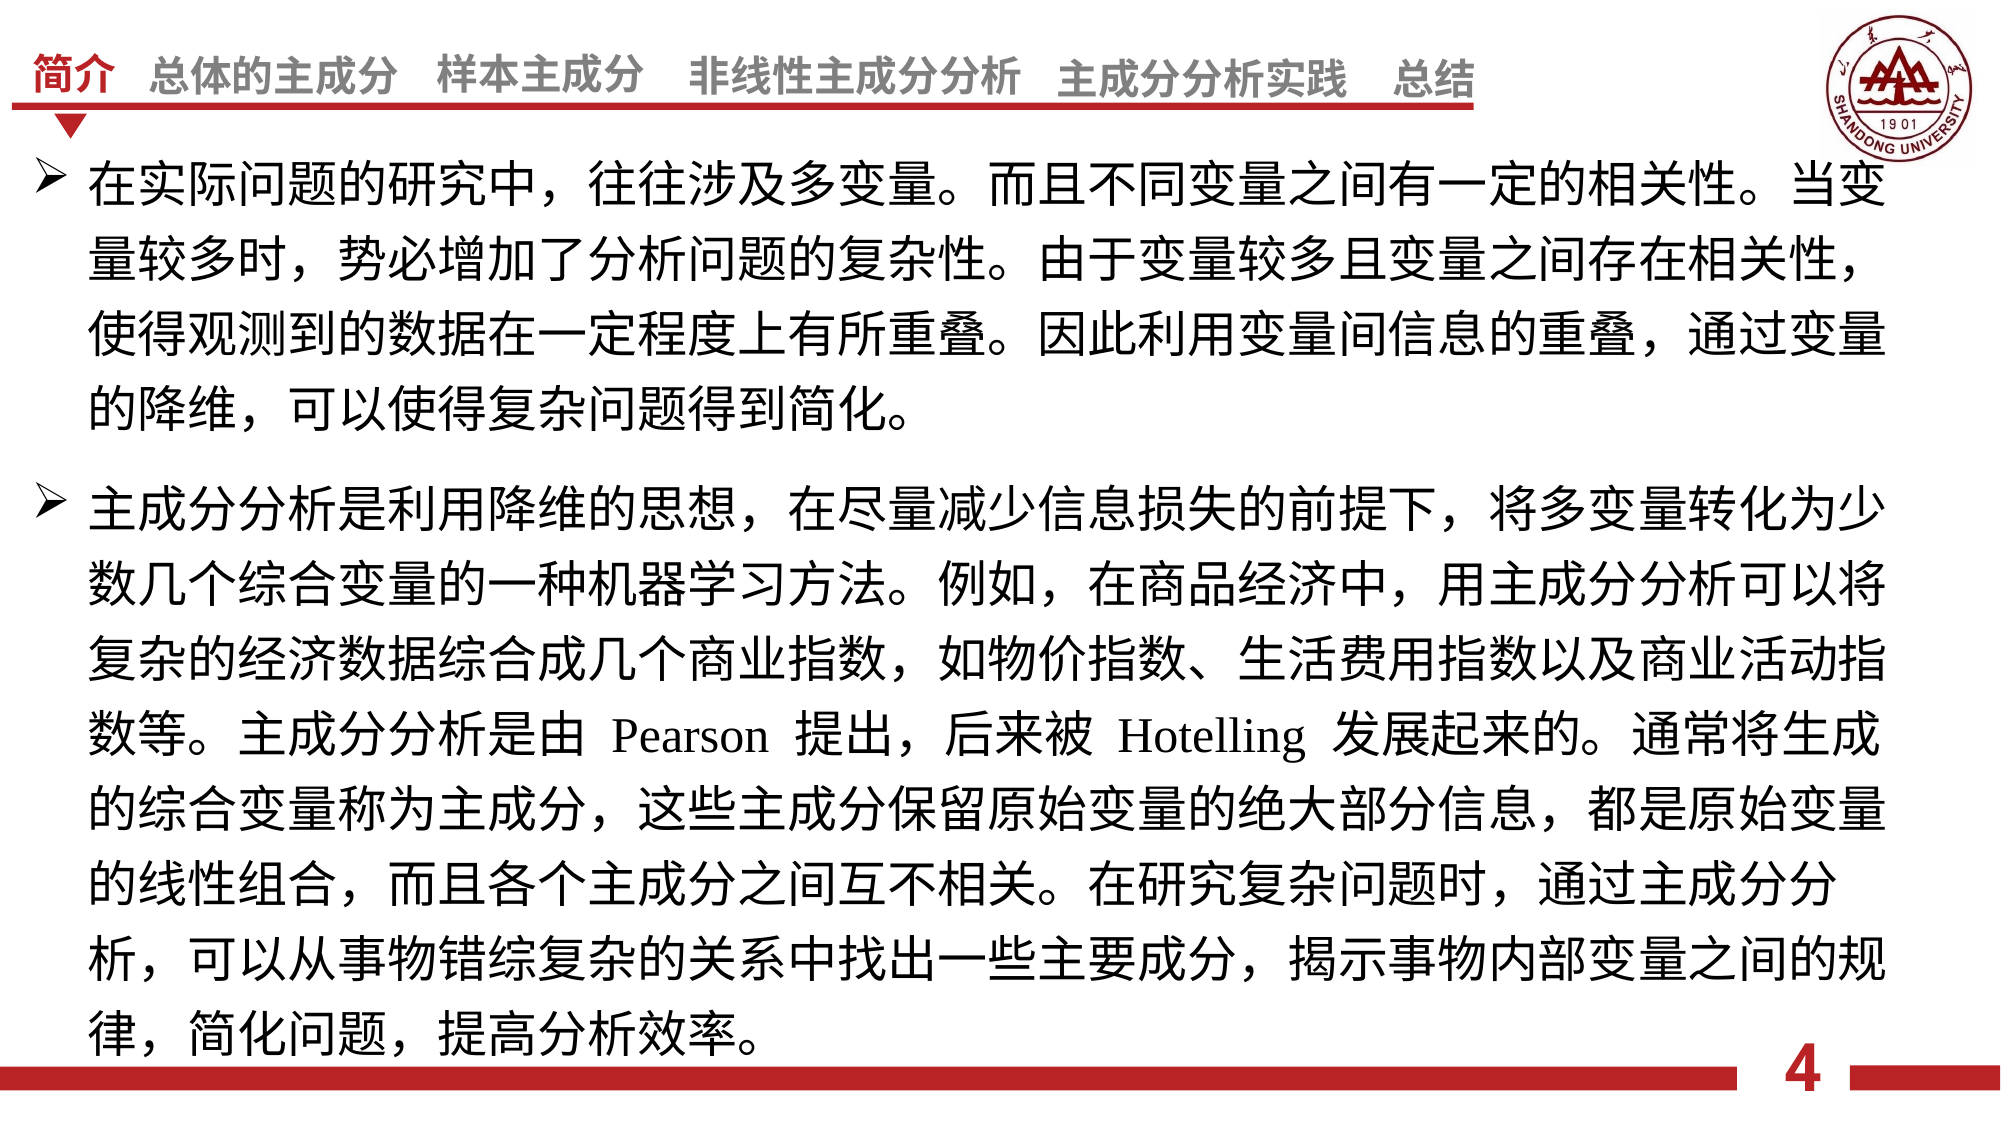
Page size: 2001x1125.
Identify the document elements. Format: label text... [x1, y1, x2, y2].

picture [1820, 9, 1977, 167]
text_box 在实际问题的研究中，往往涉及多变量。而且不同变量之间有一定的相关性。当变量较多时，势必增加了分析问题的复杂性。由于变量较多且变量之间存在相关性，使得观测到的数据在一定程度上有所重叠。因此利用变量间信息的重叠，通过变量的降维，可以使得复杂问题得到简化。 主成分分析是利用降维的思想，在尽量减少信息损失的前提下，将多变量转化为少数几个综合变量的一种机器学习方法。例如，在商品经济中，用主成分分析可以将复杂的经济数据综合成几个商业指数，如物价指数、生活费用指数以及商业活动指数等。主成分分析是由 Pearson 提出，后来被 Hotelling 发展起来的。通常将生成的综合变量称为主成分，这些主成分保留原始变量的绝大部分信息，都是原始变量的线性组合，而且各个主成分之间互不相关。在研究复杂问题时，通过主成分分析，可以从事物错综复杂的关系中找出一些主要成分，揭示事物内部变量之间的规律，简化问题，提高分析效率。 [16, 129, 1937, 1070]
